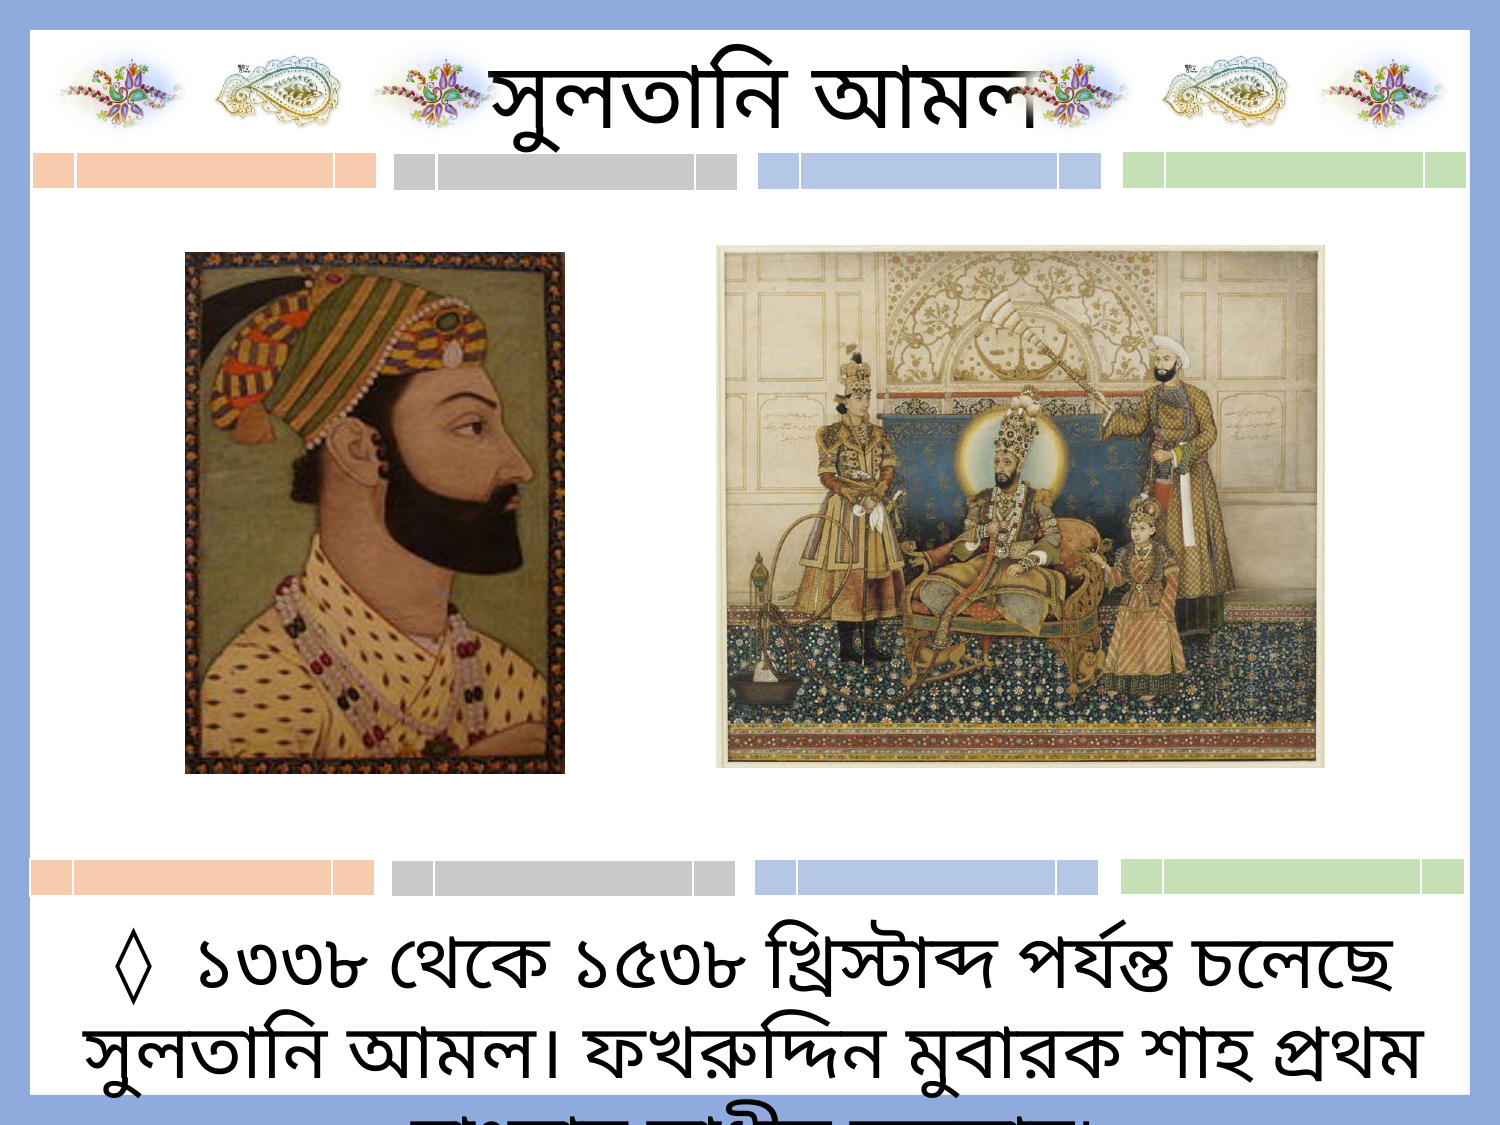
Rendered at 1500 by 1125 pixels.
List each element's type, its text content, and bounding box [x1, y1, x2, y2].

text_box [44, 35, 1459, 144]
text_box সুলতানি আমল [475, 29, 1058, 35]
picture [716, 245, 1325, 768]
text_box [30, 857, 1465, 898]
picture [185, 252, 565, 774]
text_box ◊ ১৩৩৮ থেকে ১৫৩৮ খ্রিস্টাব্দ পর্যন্ত চলেছে সুলতানি আমল। ফখরুদ্দিন মুবারক শাহ প্রথম বাংলার স্বাধীন সুলতান৷ [19, 905, 1490, 1125]
text_box সুলতানি আমল [475, 144, 1058, 154]
